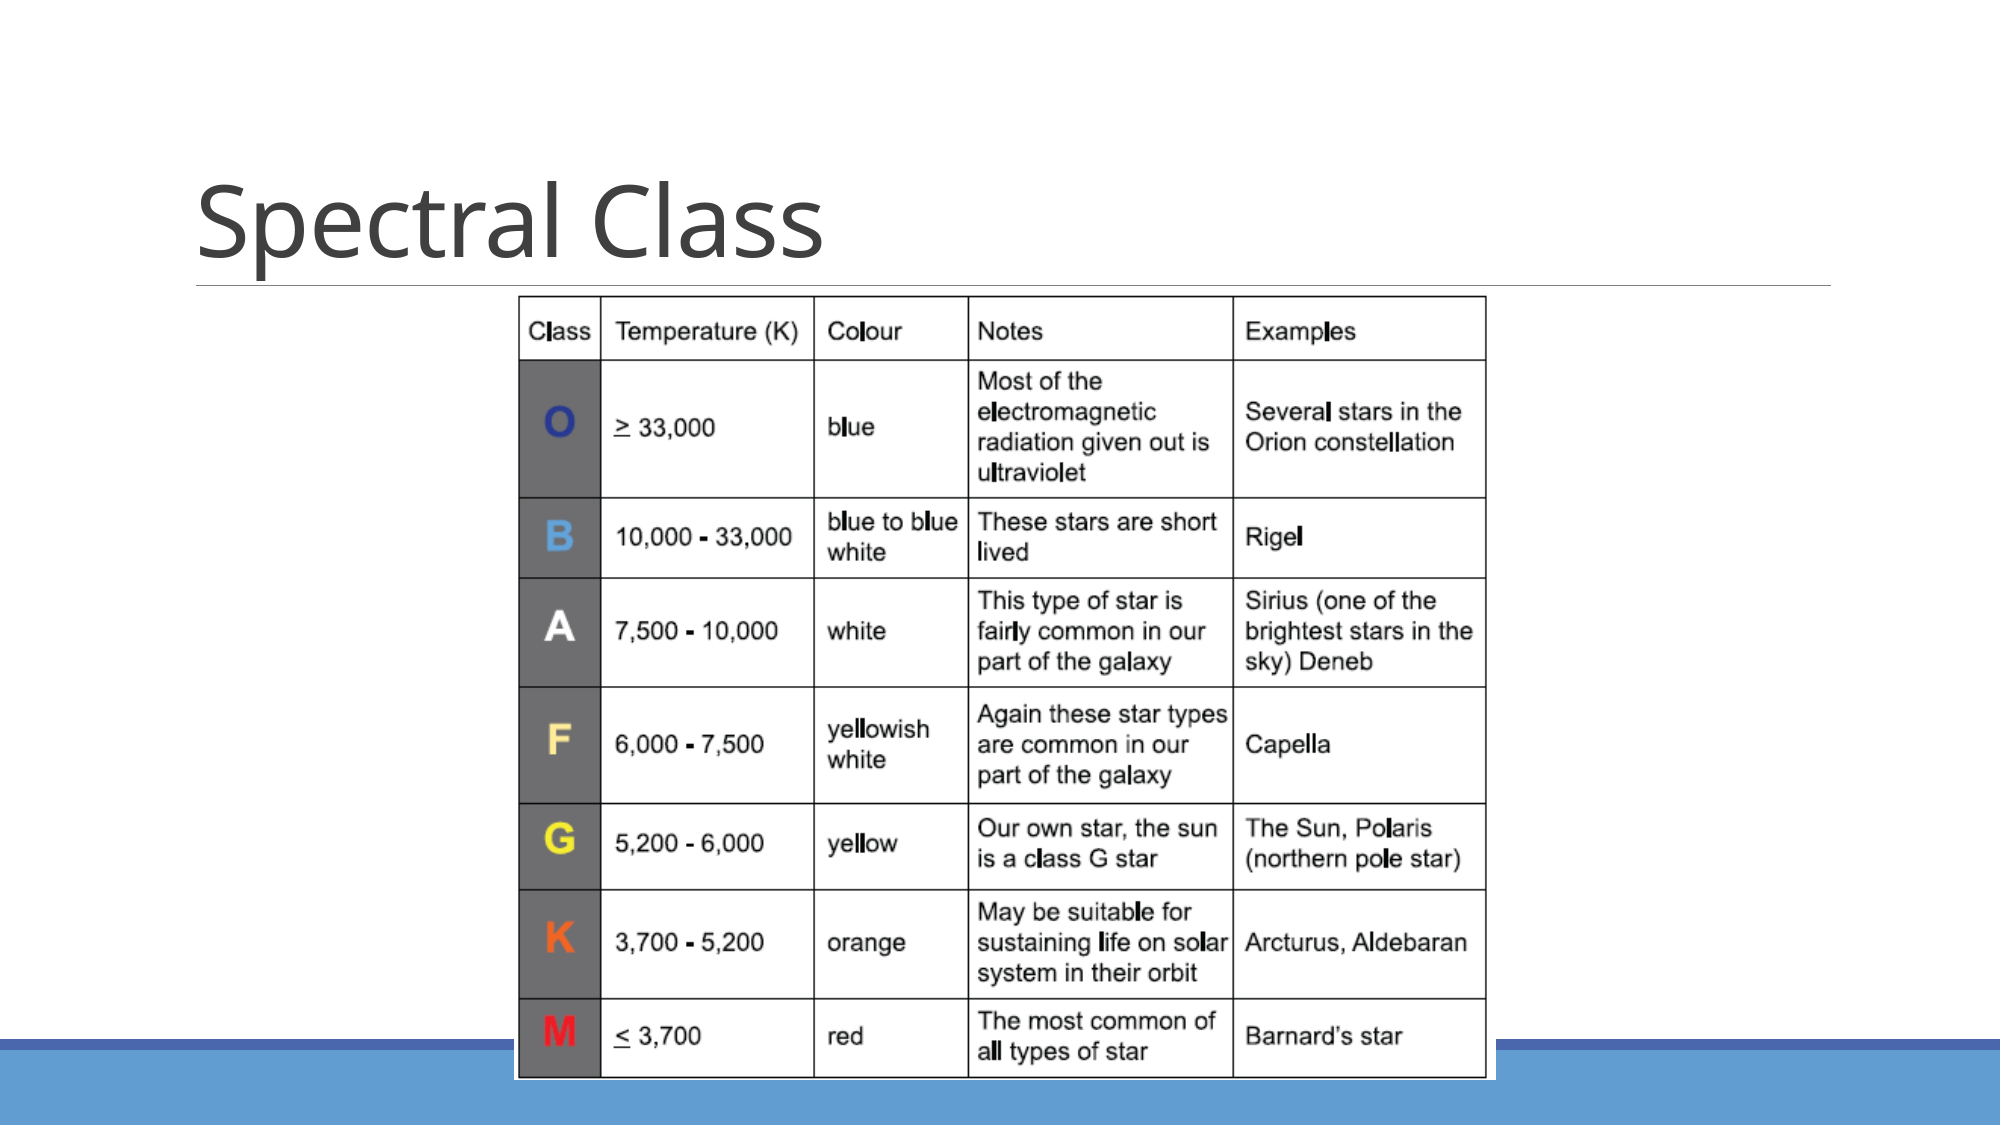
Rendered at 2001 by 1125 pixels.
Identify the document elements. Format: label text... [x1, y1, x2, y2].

title Spectral Class [180, 47, 1830, 285]
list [514, 290, 1496, 1080]
